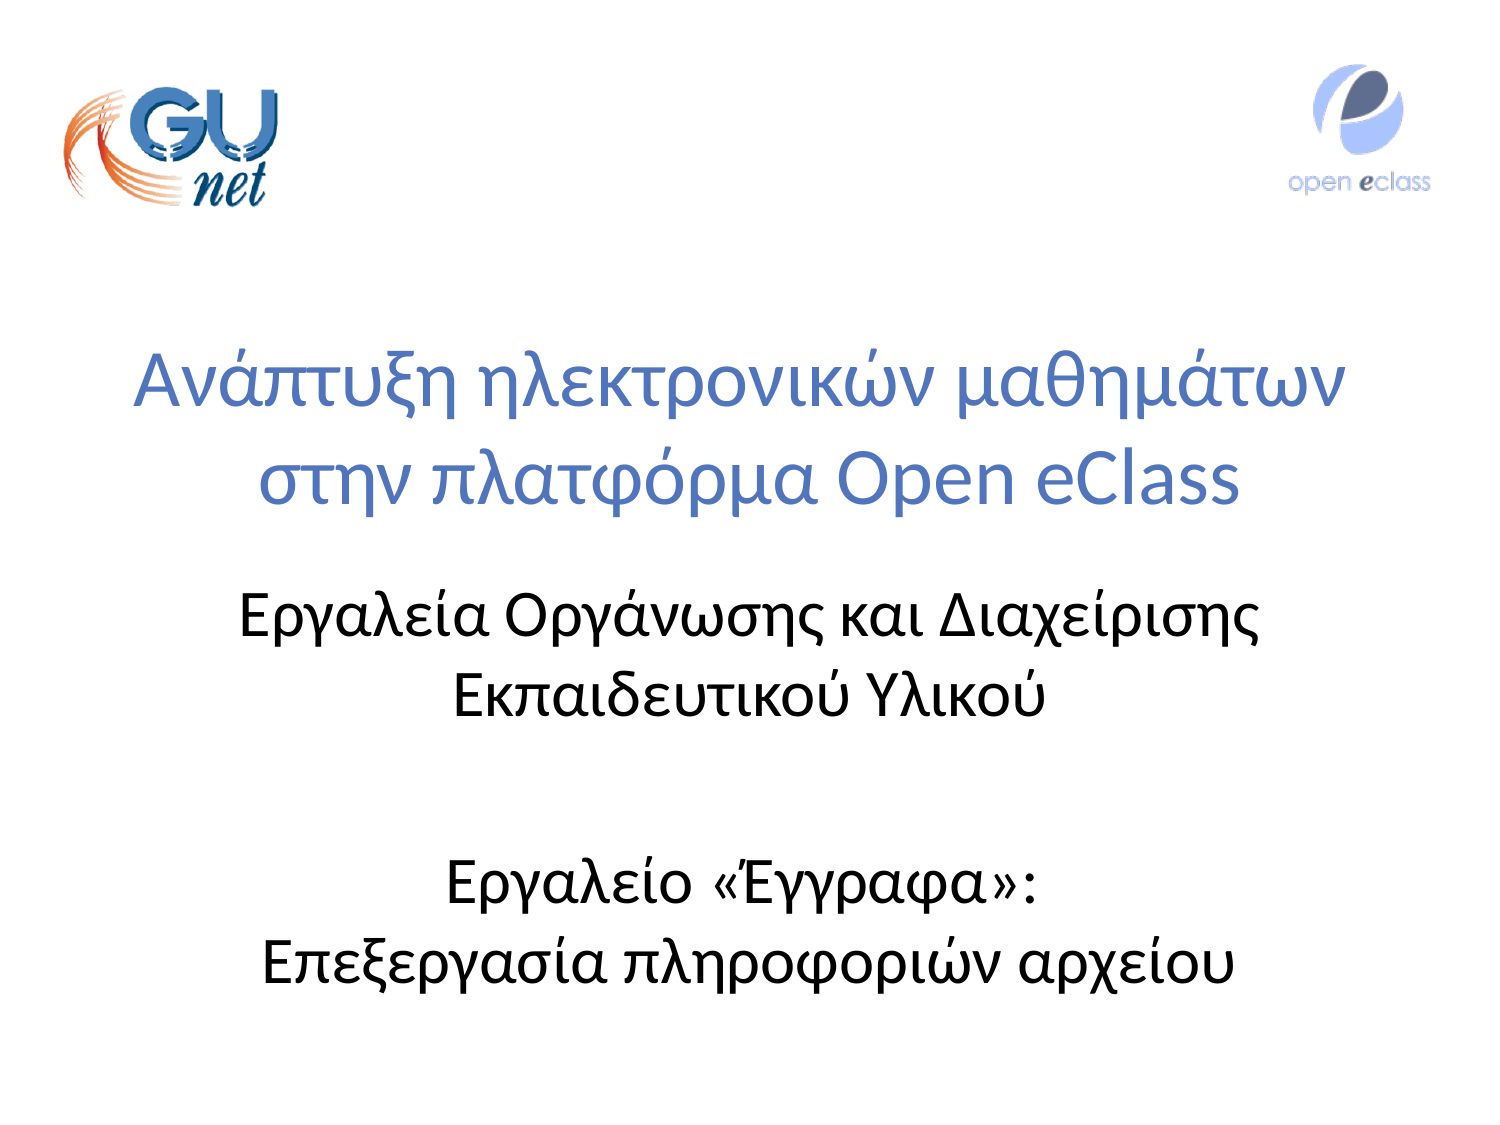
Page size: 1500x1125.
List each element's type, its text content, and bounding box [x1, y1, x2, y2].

title Ανάπτυξη ηλεκτρονικών μαθημάτων στην πλατφόρμα Open eClass [112, 302, 1388, 544]
picture [1281, 55, 1437, 201]
picture [52, 73, 288, 220]
subtitle Εργαλεία Οργάνωσης και Διαχείρισης Εκπαιδευτικού Υλικού Εργαλείο «Έγγραφα»: Επεξεργασία πληροφοριών αρχείου [112, 562, 1388, 808]
